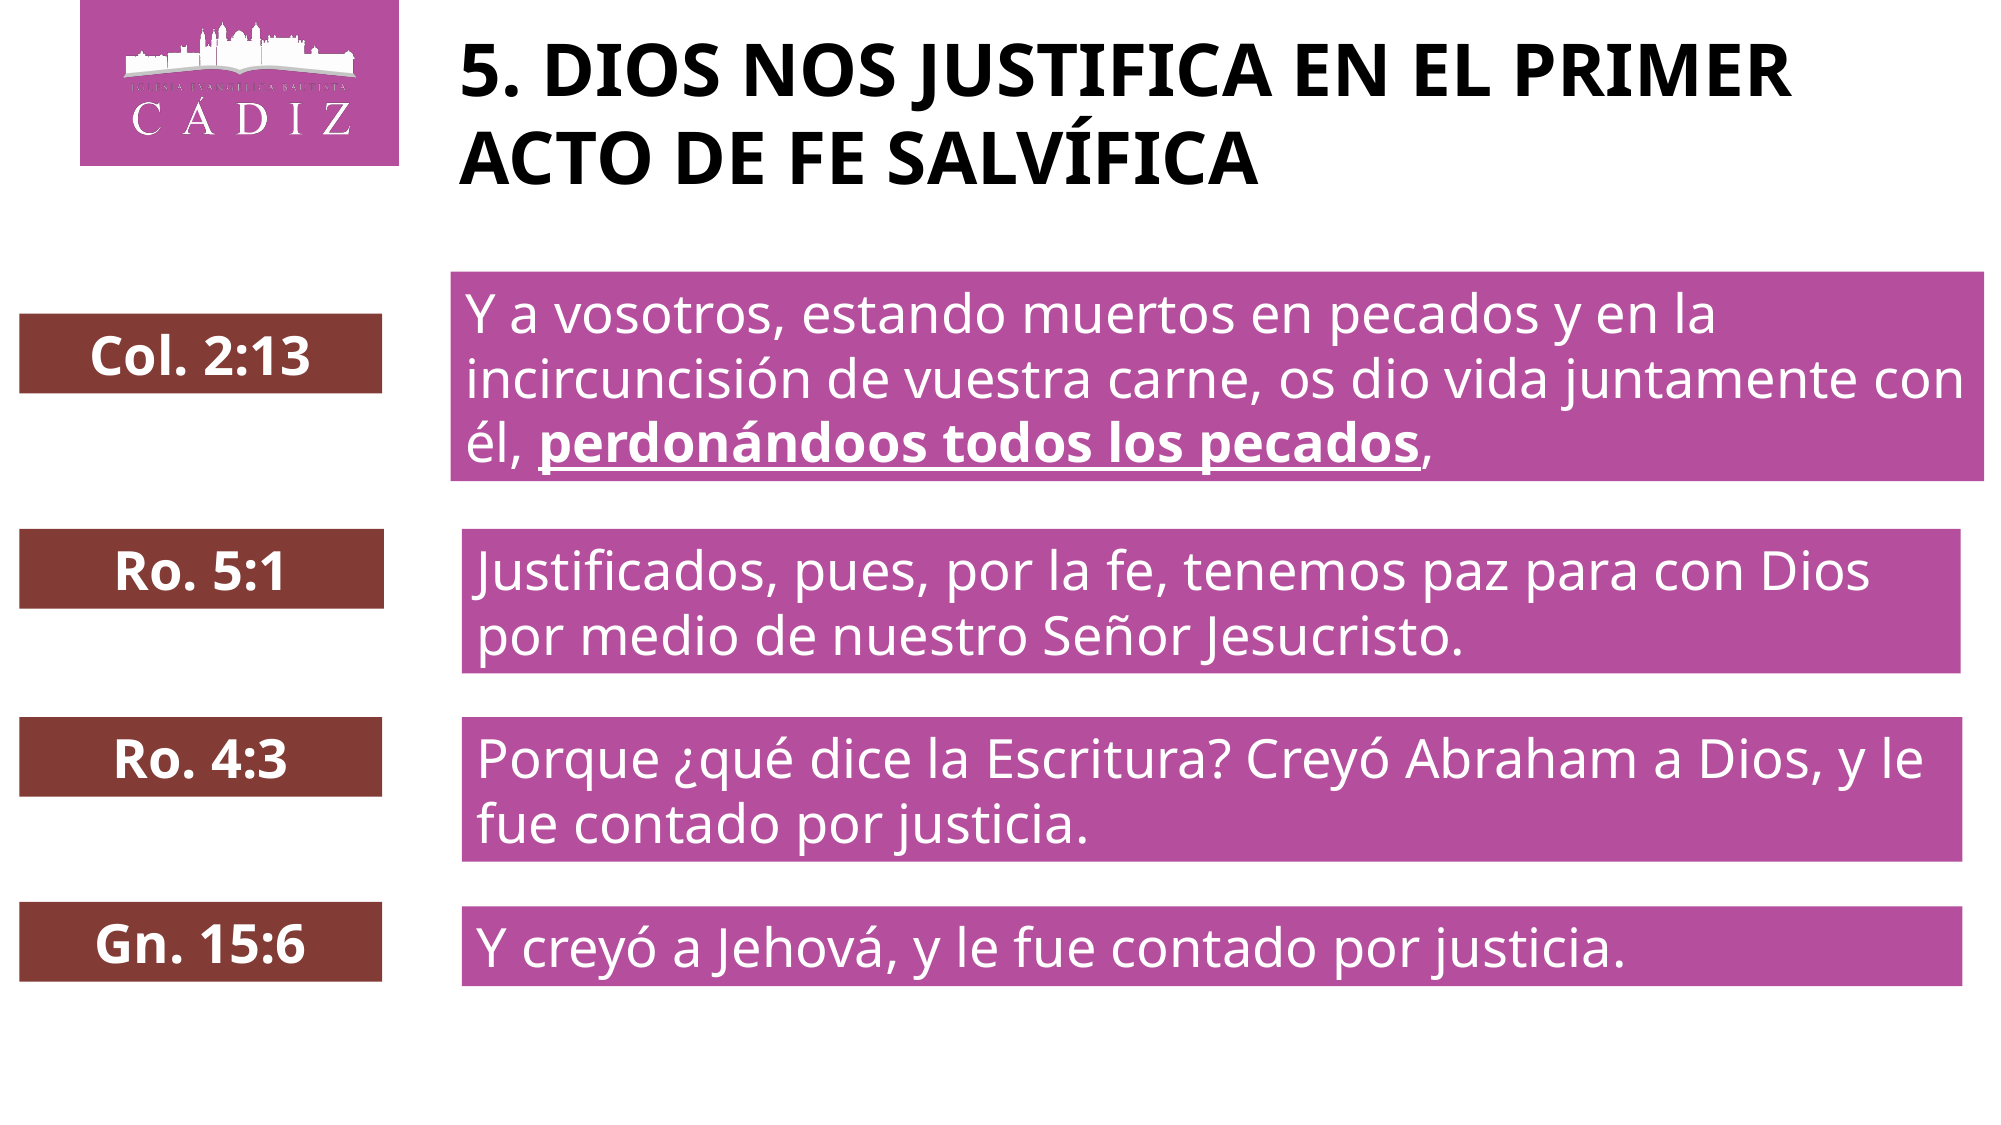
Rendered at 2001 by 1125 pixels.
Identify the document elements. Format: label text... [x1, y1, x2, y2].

text_box Ro. 4:3 [19, 717, 383, 797]
picture [105, 11, 371, 159]
text_box Gn. 15:6 [19, 901, 383, 982]
text_box [80, 0, 399, 166]
text_box Y a vosotros, estando muertos en pecados y en la incircuncisión de vuestra carne, os dio vida juntamente con él, perdonándoos todos los pecados, [450, 271, 1985, 482]
text_box Ro. 5:1 [19, 528, 384, 609]
text_box Porque ¿qué dice la Escritura? Creyó Abraham a Dios, y le fue contado por justicia. [461, 717, 1963, 862]
text_box Justificados, pues, por la fe, tenemos paz para con Dios por medio de nuestro Señor Jesucristo. [461, 528, 1961, 674]
text_box Y creyó a Jehová, y le fue contado por justicia. [461, 906, 1963, 987]
text_box 5. DIOS NOS JUSTIFICA EN EL PRIMER ACTO DE FE SALVÍFICA [445, 16, 1998, 207]
text_box Col. 2:13 [19, 313, 383, 394]
